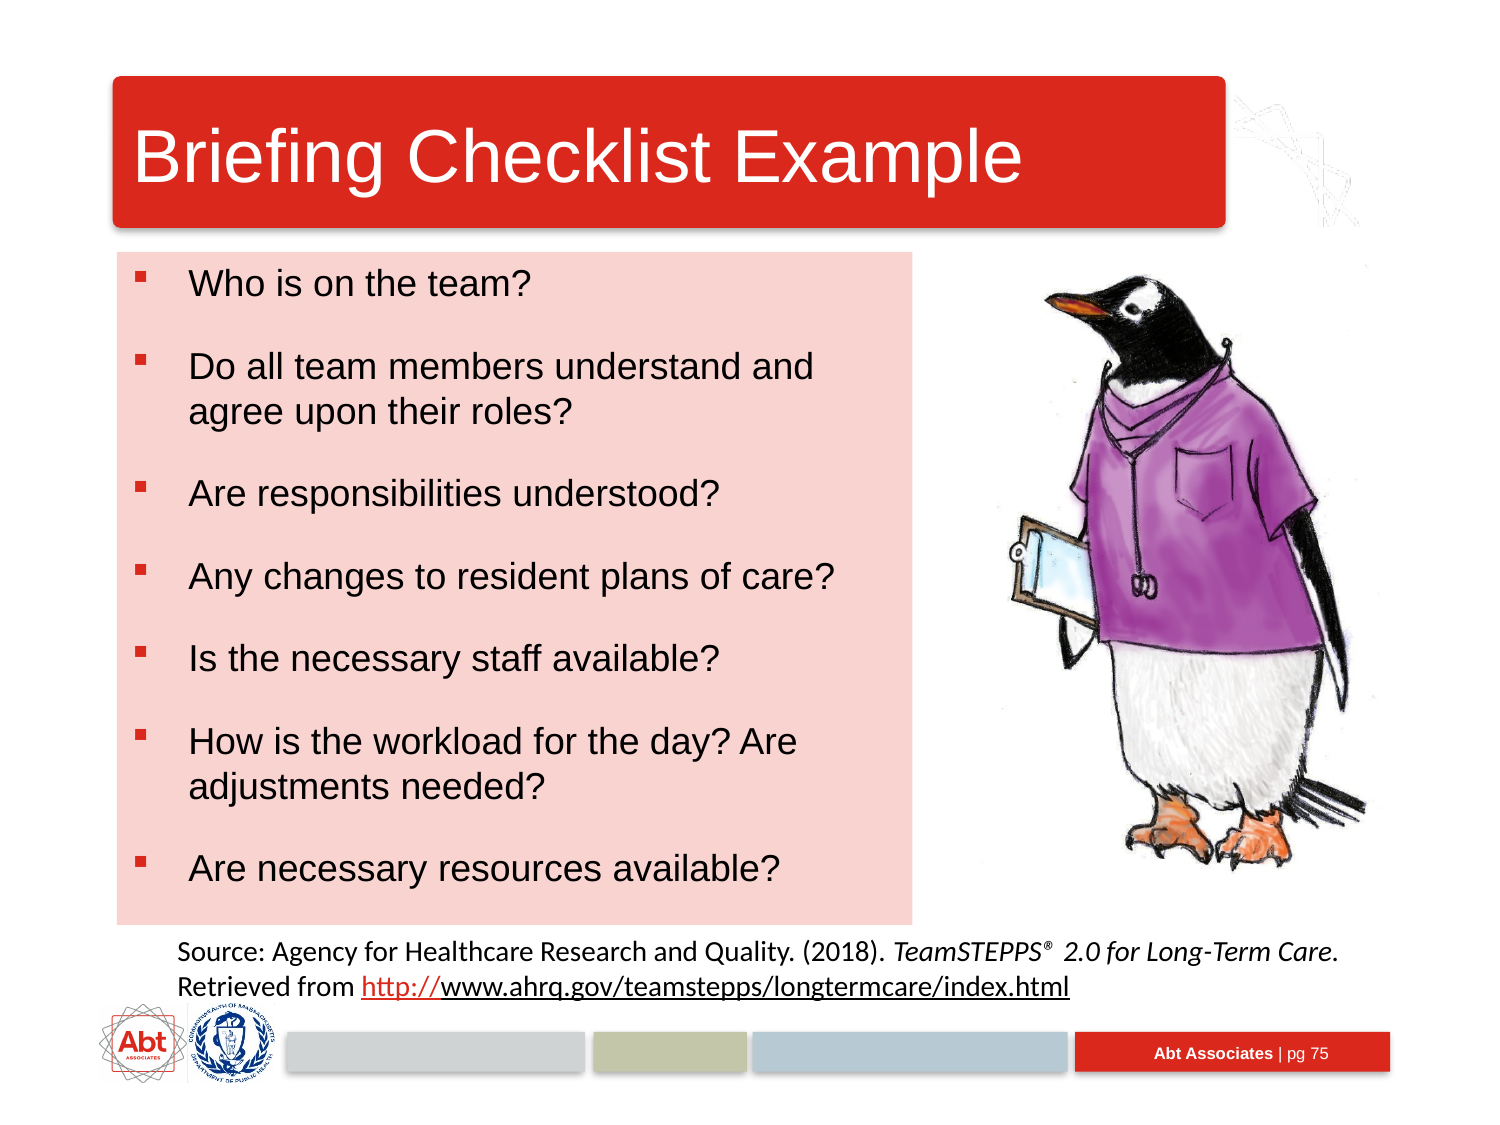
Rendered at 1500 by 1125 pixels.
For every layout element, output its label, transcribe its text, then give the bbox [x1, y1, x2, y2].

picture [1234, 77, 1385, 227]
list Who is on the team? Do all team members understand and agree upon their roles? Are responsibilities understood? Any changes to resident plans of care? Is the necessary staff available? How is the workload for the day? Are adjustments needed? Are necessary resources available? [116, 251, 913, 925]
title Briefing Checklist Example [116, 77, 1224, 229]
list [980, 249, 1394, 890]
picture [99, 1004, 275, 1083]
text_box Source: Agency for Healthcare Research and Quality. (2018). TeamSTEPPS® 2.0 for Long-Term Care. Retrieved from http://www.ahrq.gov/teamstepps/longtermcare/index.html [162, 924, 1388, 1010]
